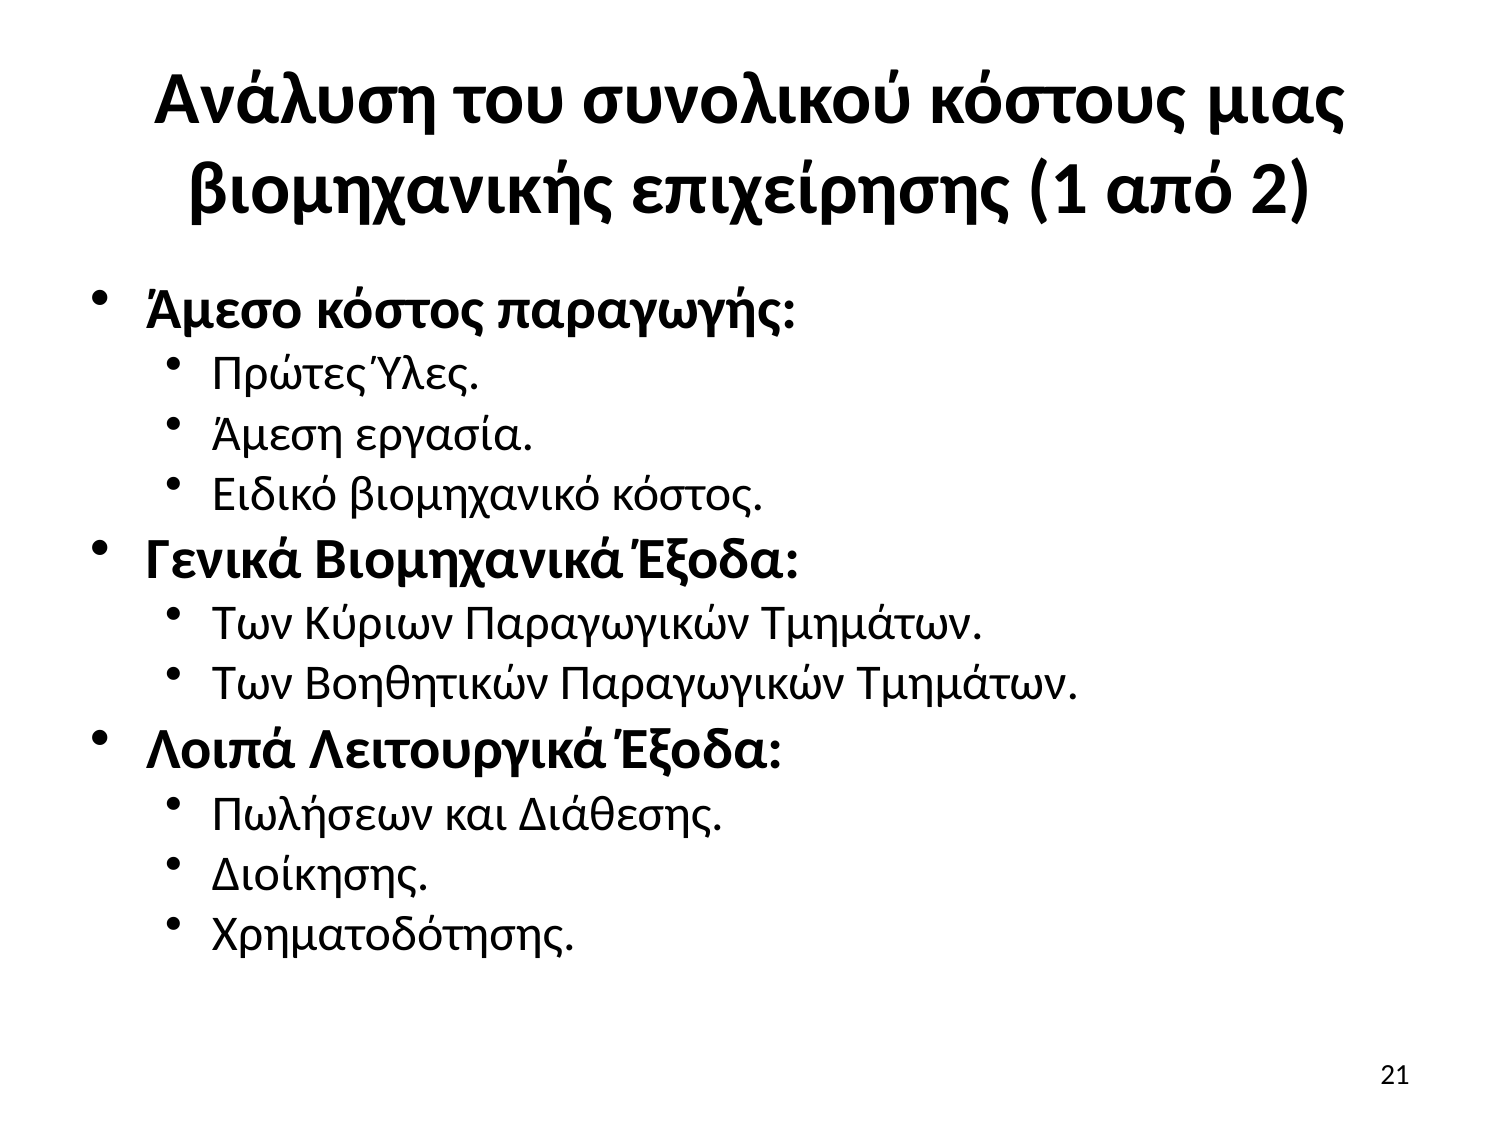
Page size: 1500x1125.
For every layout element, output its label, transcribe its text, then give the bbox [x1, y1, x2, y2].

title Ανάλυση του συνολικού κόστους μιας βιομηχανικής επιχείρησης (1 από 2) [75, 45, 1425, 233]
slide_number 21 [1074, 1042, 1425, 1103]
list Άμεσο κόστος παραγωγής: Πρώτες Ύλες. Άμεση εργασία. Ειδικό βιομηχανικό κόστος. Γενικά Βιομηχανικά Έξοδα: Των Κύριων Παραγωγικών Τμημάτων. Των Βοηθητικών Παραγωγικών Τμημάτων. Λοιπά Λειτουργικά Έξοδα: Πωλήσεων και Διάθεσης. Διοίκησης. Χρηματοδότησης. [75, 262, 1425, 1005]
